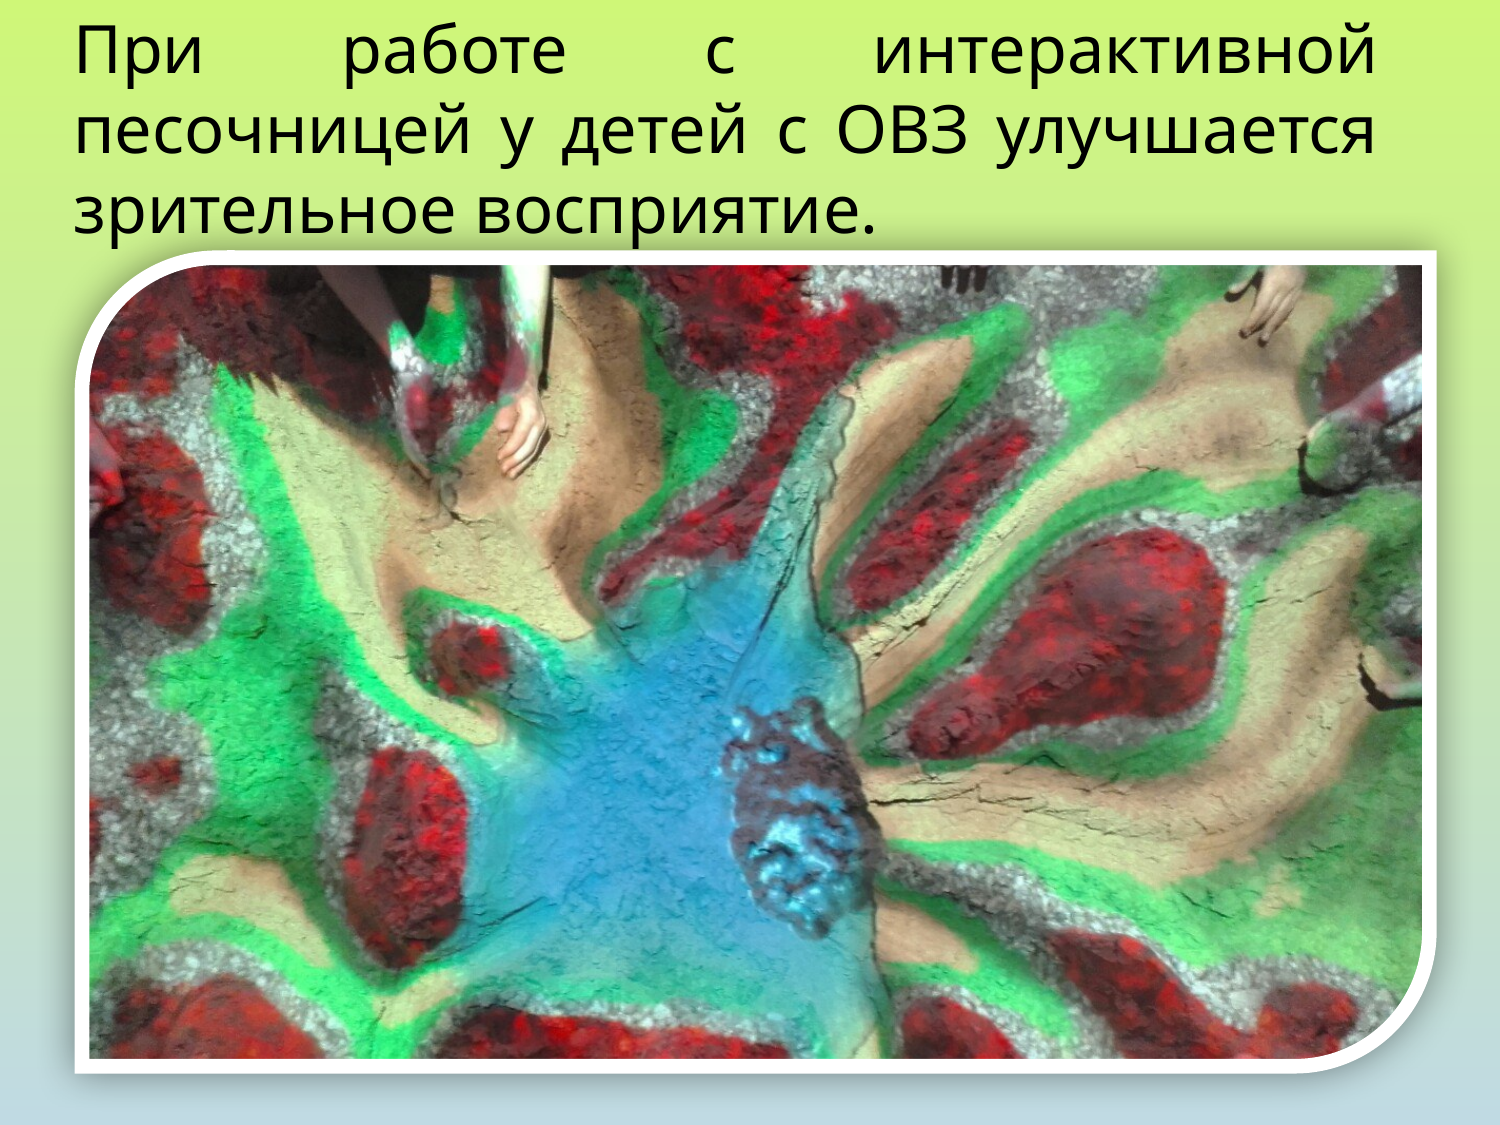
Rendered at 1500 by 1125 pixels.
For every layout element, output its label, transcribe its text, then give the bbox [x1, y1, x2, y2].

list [81, 257, 1430, 1067]
text_box При работе с интерактивной песочницей у детей с ОВЗ улучшается зрительное восприятие. [58, 0, 1395, 255]
